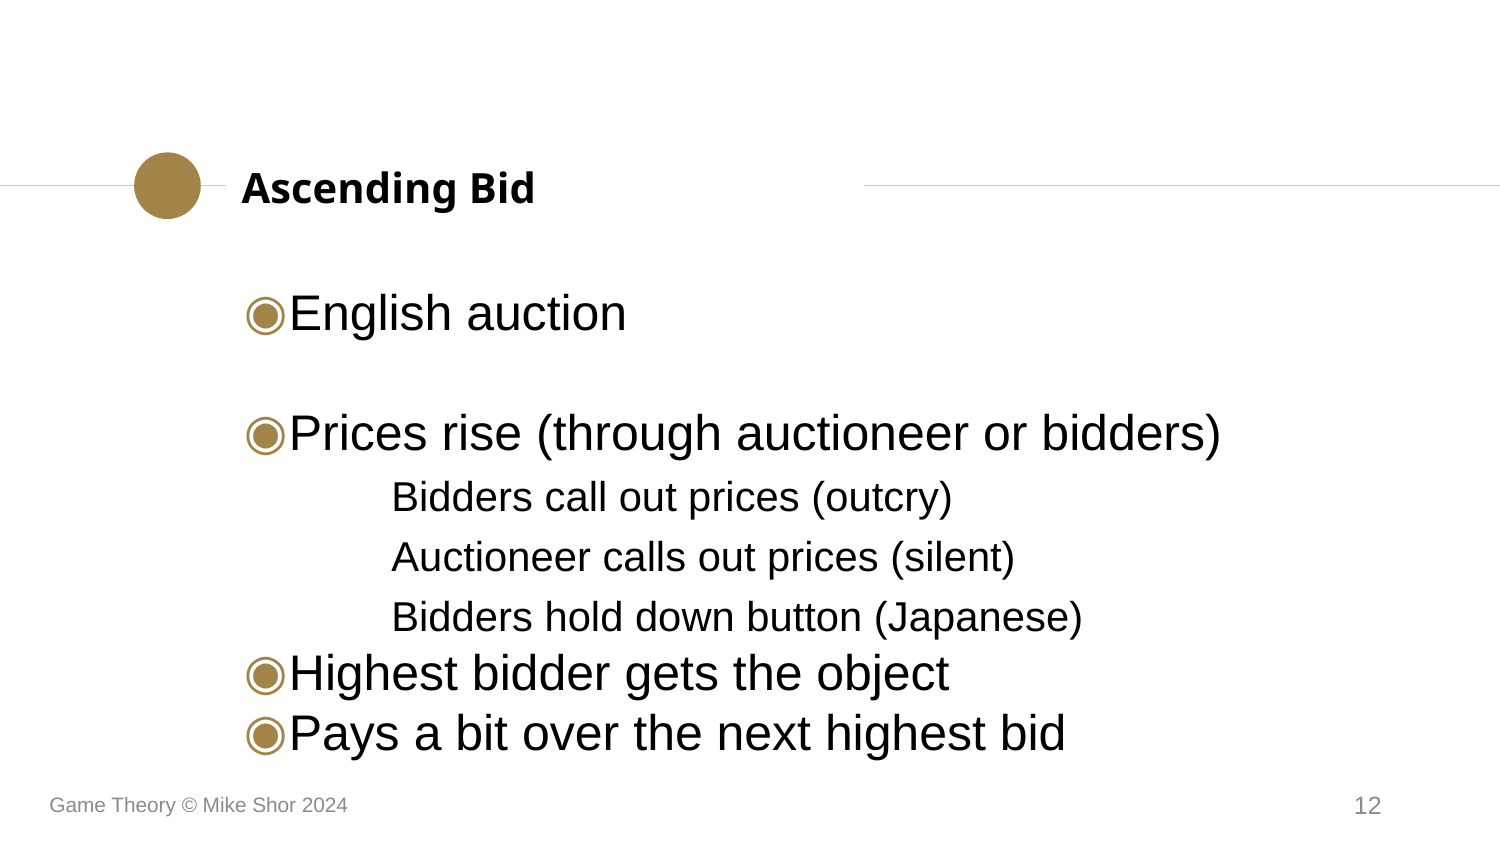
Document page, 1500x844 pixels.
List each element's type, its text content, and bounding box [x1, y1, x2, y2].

slide_number 12 [1059, 782, 1397, 828]
list English auction Prices rise (through auctioneer or bidders) Bidders call out prices (outcry) Auctioneer calls out prices (silent) Bidders hold down button (Japanese) Highest bidder gets the object Pays a bit over the next highest bid [226, 265, 1344, 776]
footer Game Theory © Mike Shor 2024 [34, 782, 541, 828]
title Ascending Bid [226, 151, 863, 223]
